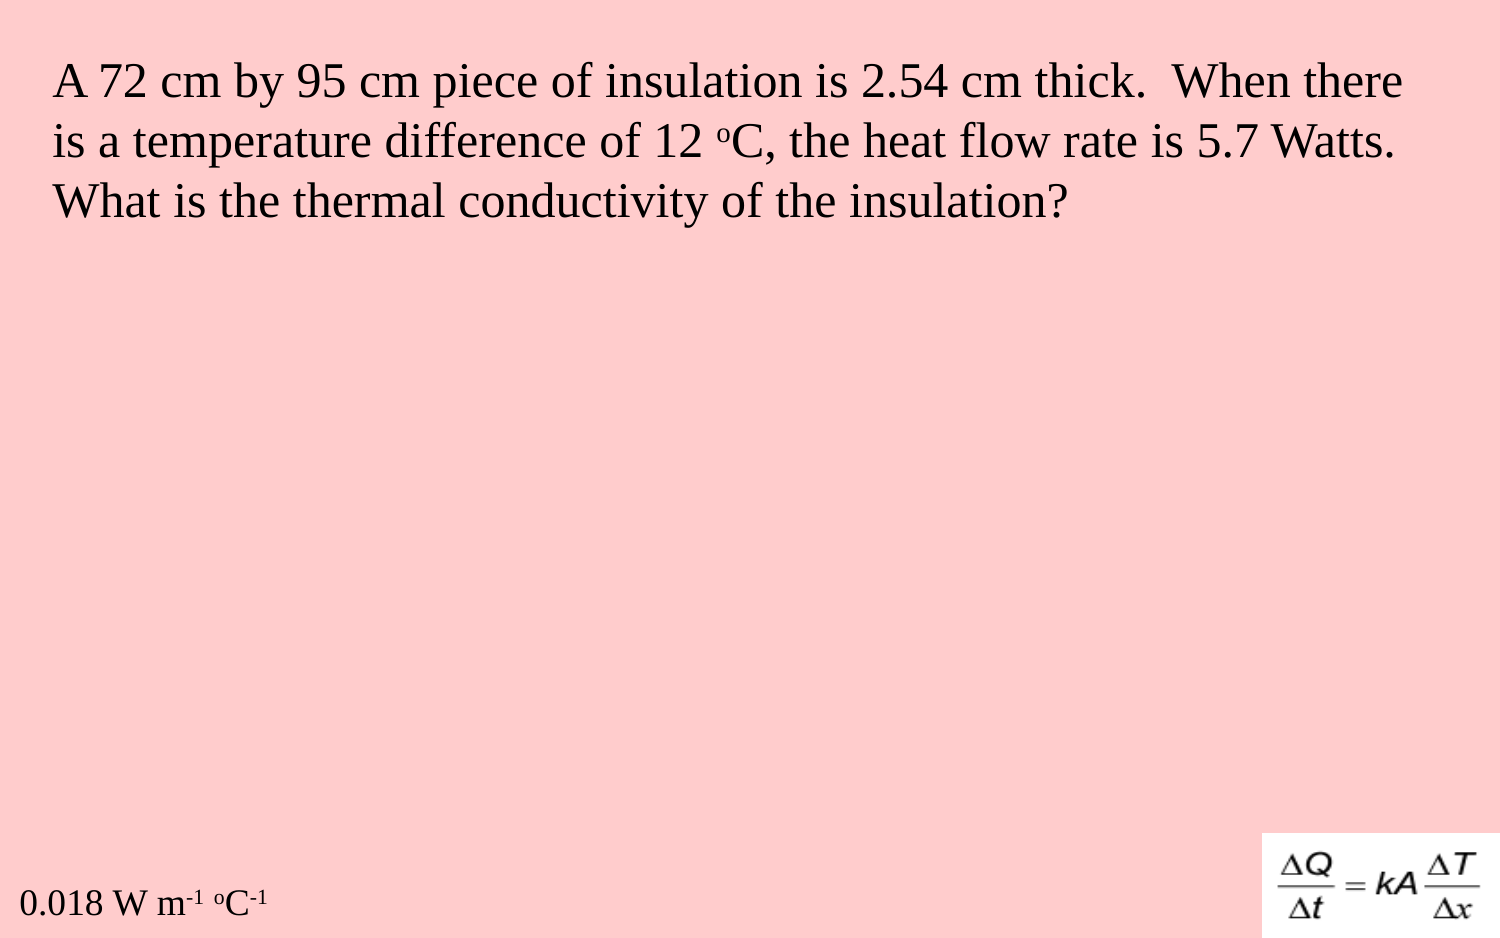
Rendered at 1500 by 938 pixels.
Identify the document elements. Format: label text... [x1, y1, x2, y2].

text_box 0.018 W m-1 oC-1 [4, 870, 293, 931]
text_box A 72 cm by 95 cm piece of insulation is 2.54 cm thick. When there is a temperature difference of 12 oC, the heat flow rate is 5.7 Watts. What is the thermal conductivity of the insulation? [37, 39, 1463, 235]
picture [1262, 833, 1500, 938]
